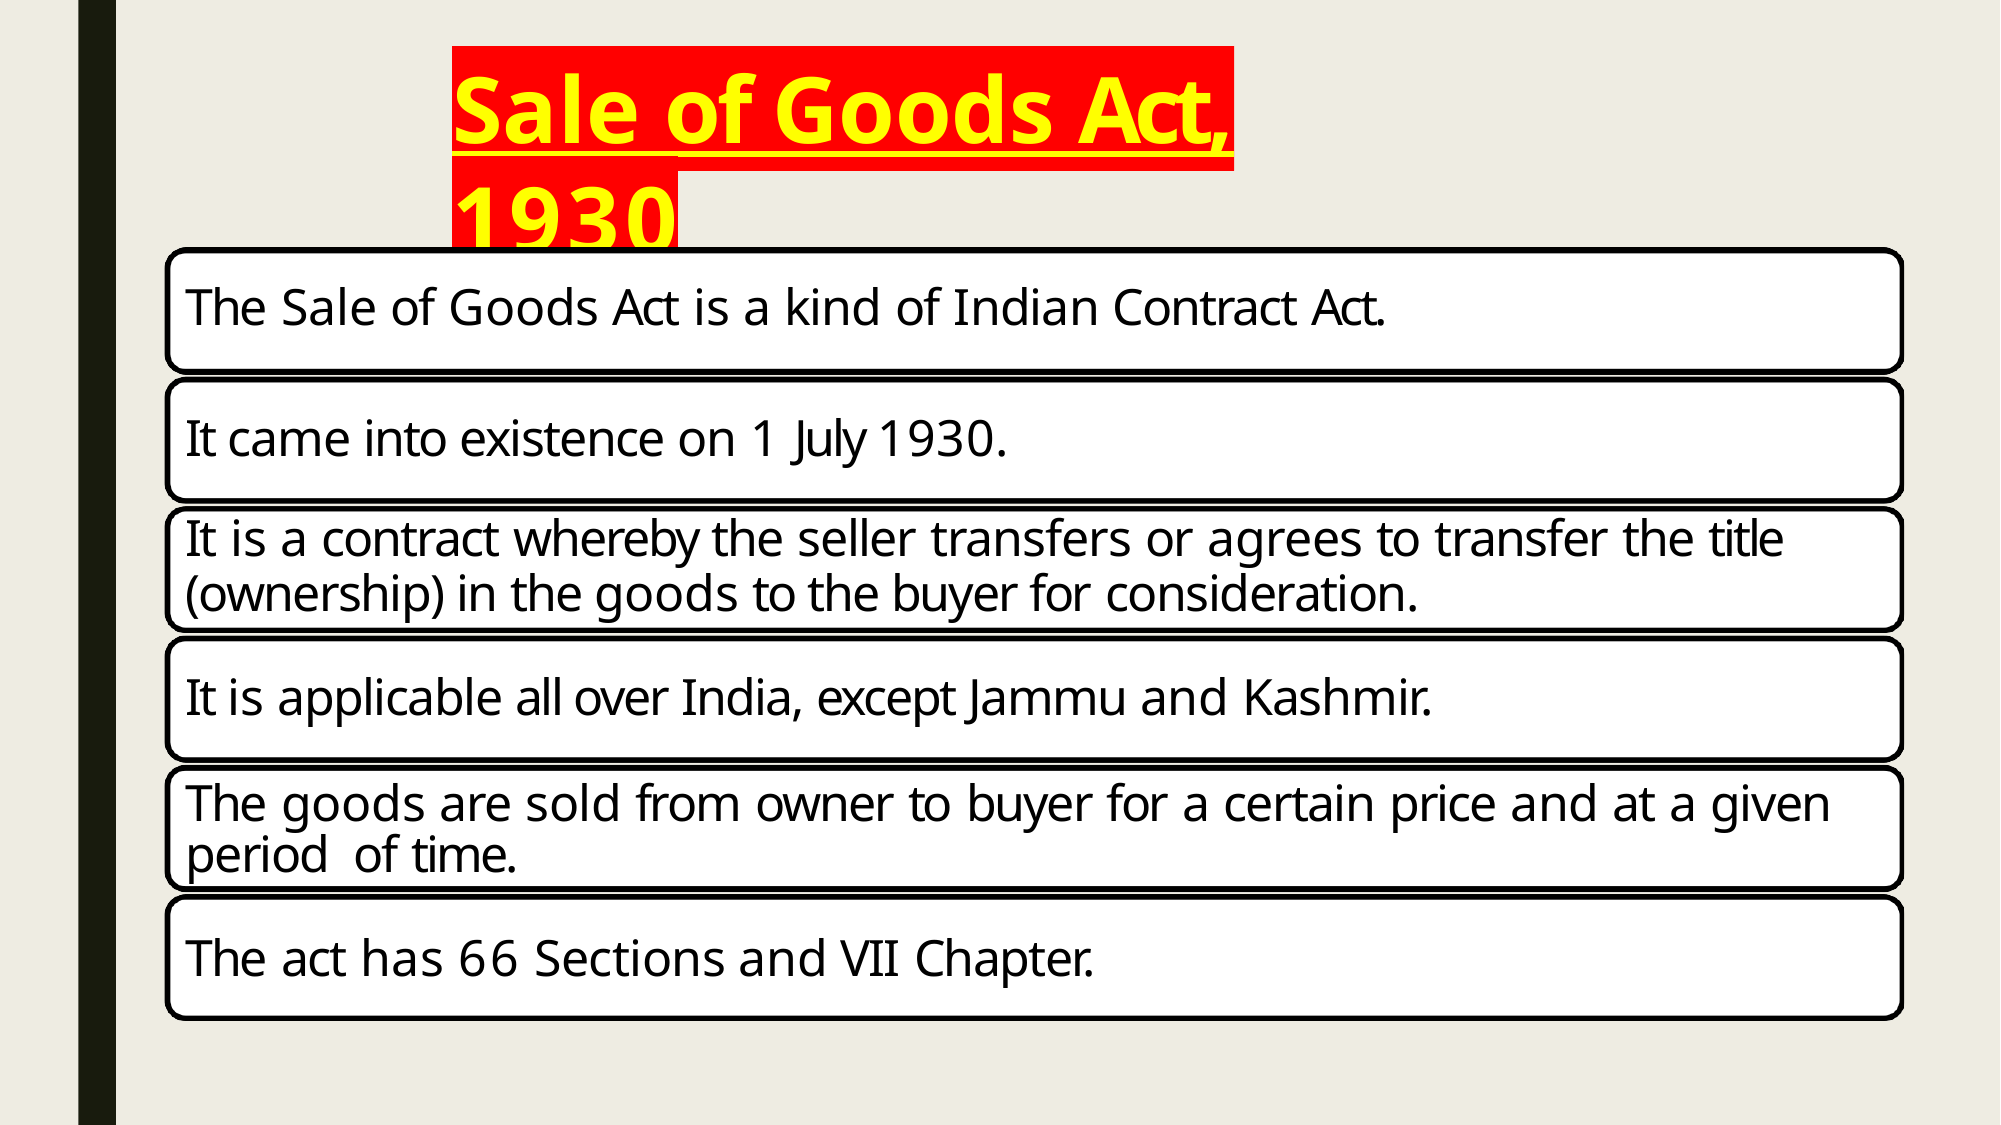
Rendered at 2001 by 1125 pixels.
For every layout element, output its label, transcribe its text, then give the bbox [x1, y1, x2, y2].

title Sale of Goods Act, 1930 [450, 50, 1472, 247]
text_box [164, 247, 1905, 1021]
text_box The Sale of Goods Act is a kind of Indian Contract Act. It came into existence on 1 July 1930. It is a contract whereby the seller transfers or agrees to transfer the title (ownership) in the goods to the buyer for consideration. It is applicable all over India, except Jammu and Kashmir. The goods are sold from owner to buyer for a certain price and at a given period of time. The act has 66 Sections and VII Chapter. [183, 273, 1918, 986]
